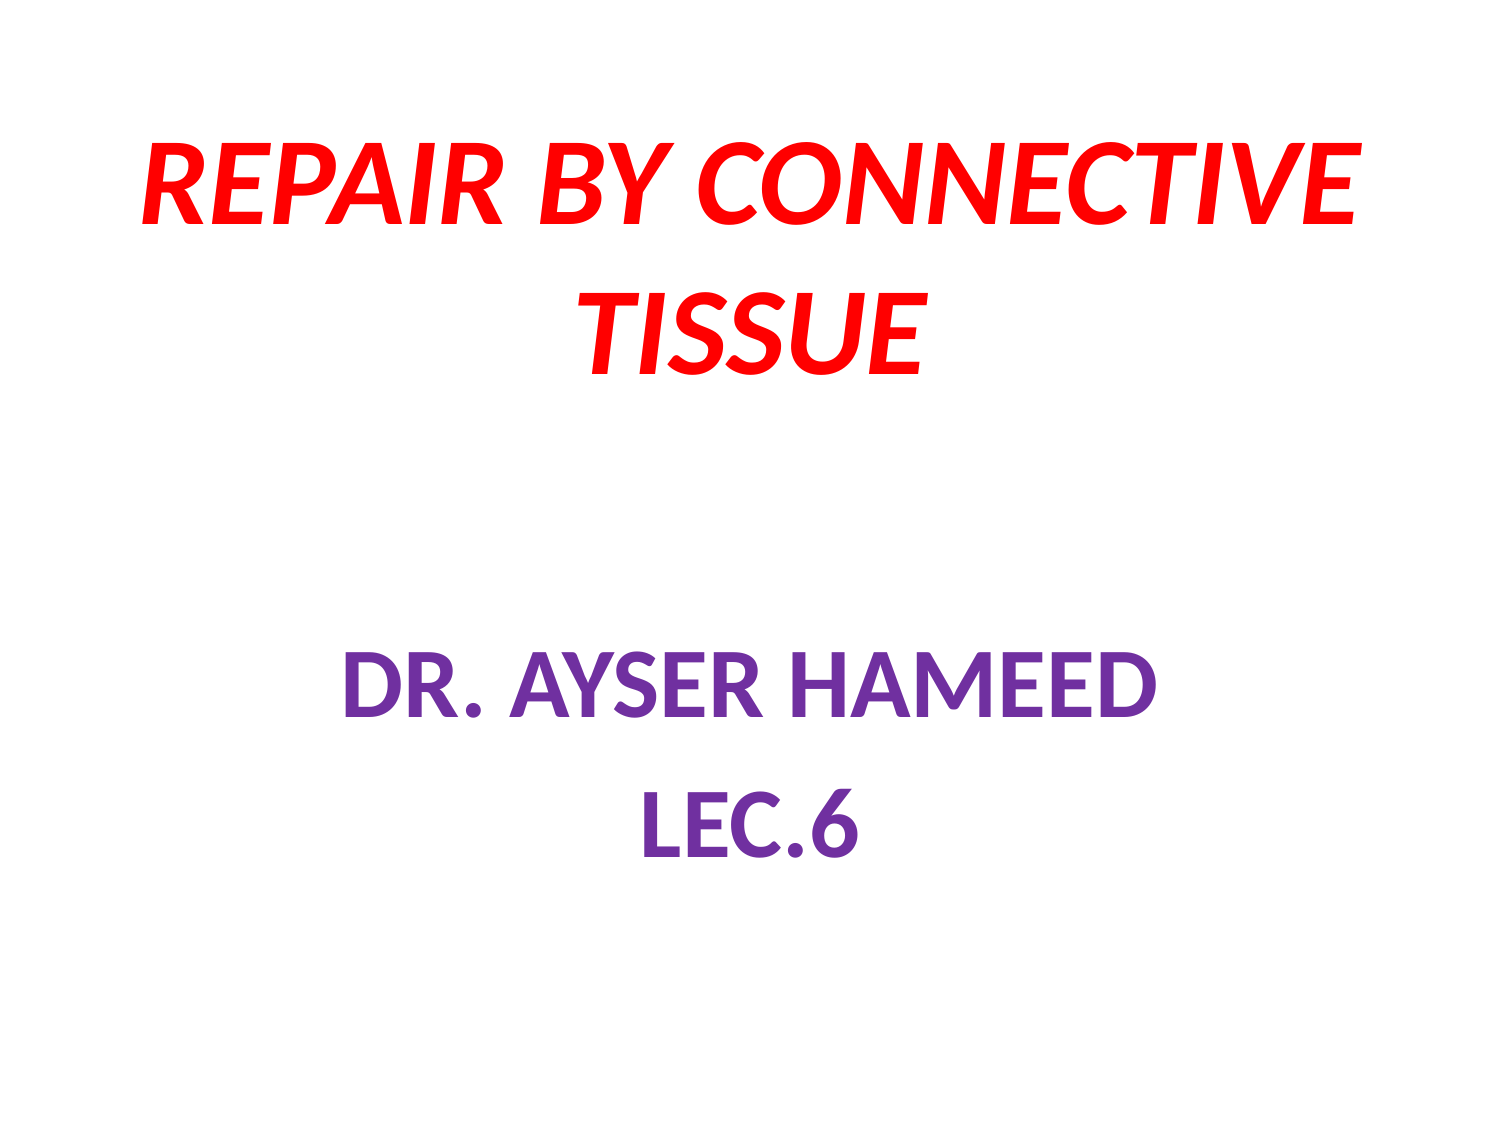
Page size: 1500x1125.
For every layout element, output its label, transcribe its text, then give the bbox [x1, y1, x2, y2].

subtitle DR. AYSER HAMEED LEC.6 [0, 609, 1500, 1125]
title REPAIR BY CONNECTIVE TISSUE [0, 0, 1500, 609]
